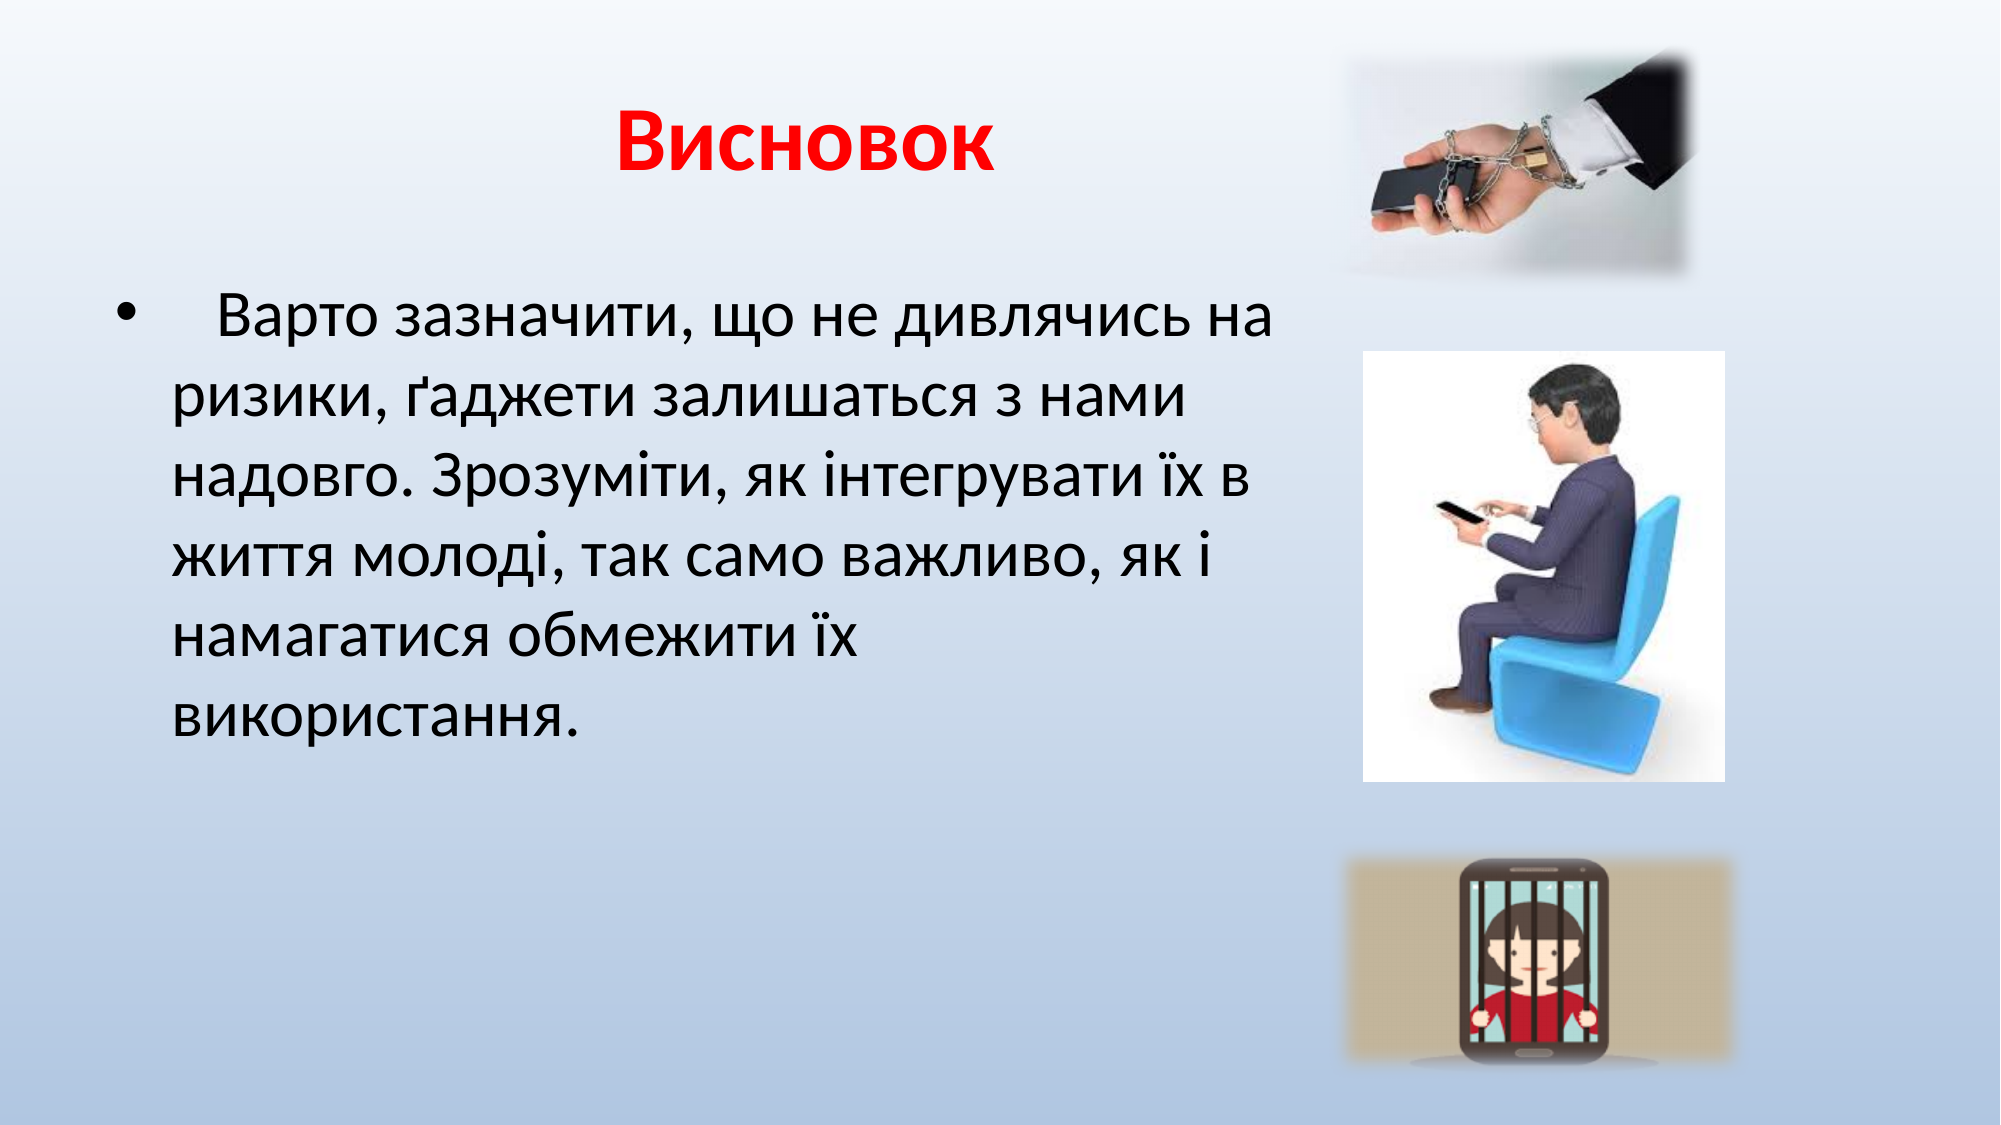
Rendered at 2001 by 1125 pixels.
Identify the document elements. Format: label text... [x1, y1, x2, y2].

picture [1327, 42, 1704, 293]
title Висновок [97, 40, 1514, 228]
picture [1362, 351, 1725, 782]
picture [1327, 840, 1751, 1080]
list Варто зазначити, що не дивлячись на ризики, ґаджети залишаться з нами надовго. Зрозуміти, як інтегрувати їх в життя молоді, так само важливо, як і намагатися обмежити їх використання. [99, 262, 1308, 1005]
